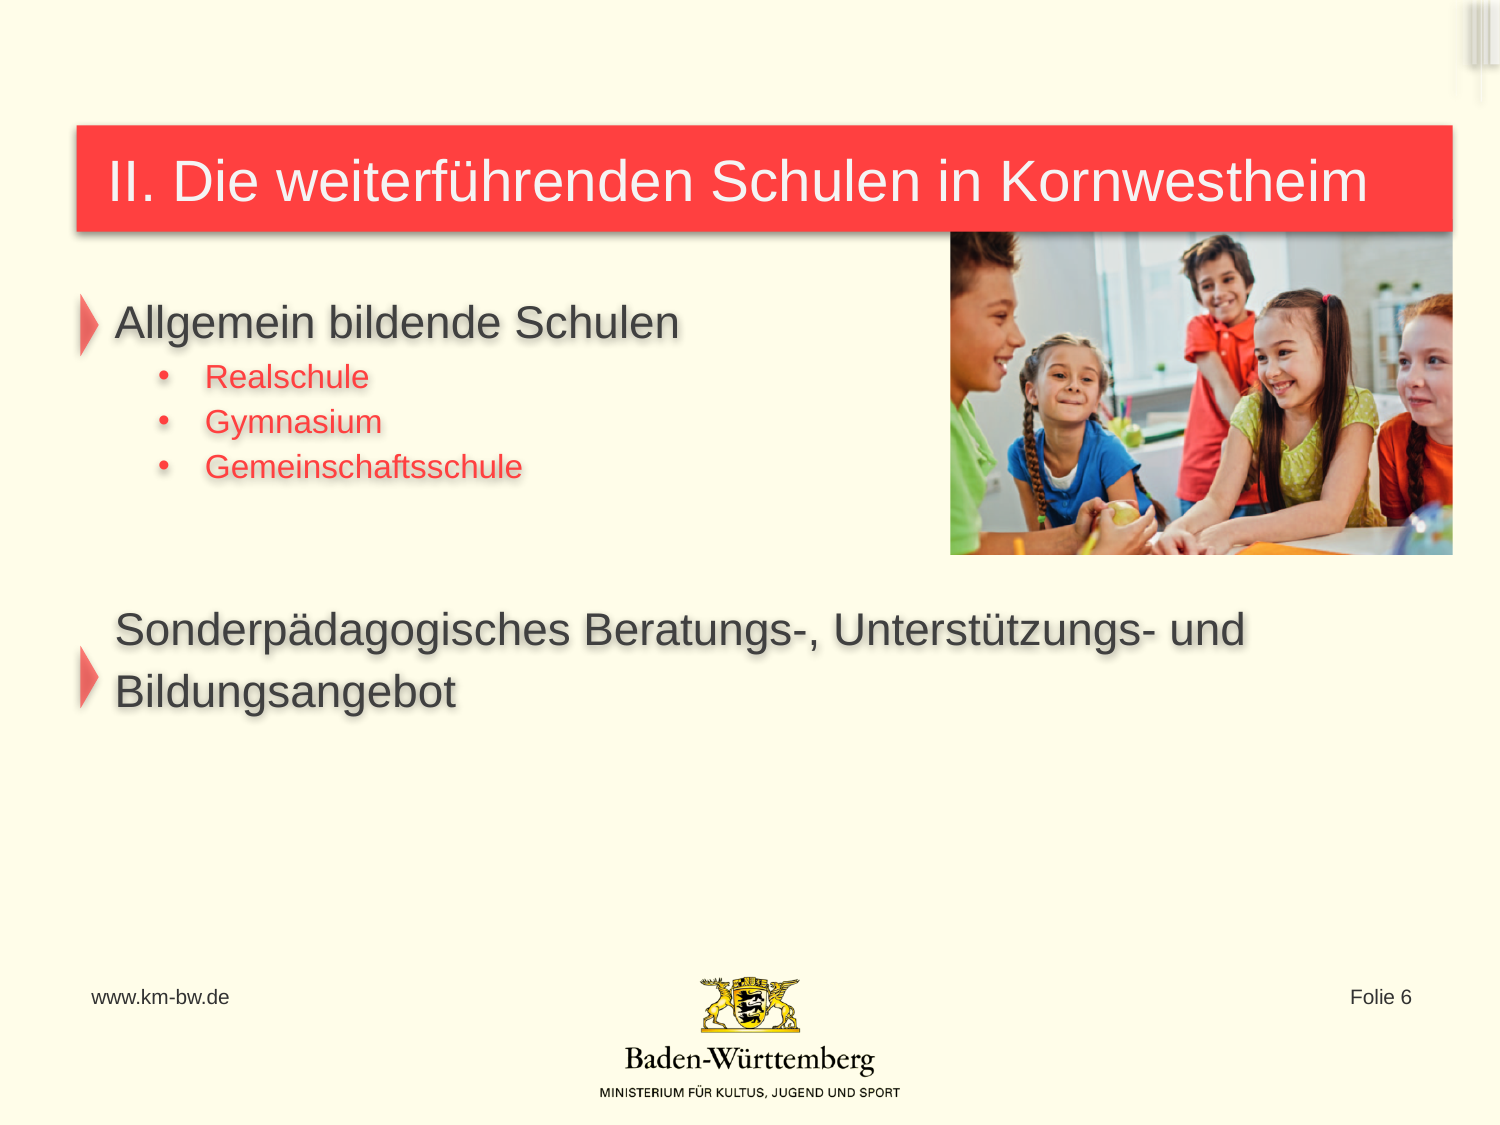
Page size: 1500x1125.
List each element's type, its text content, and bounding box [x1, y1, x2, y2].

list Allgemein bildende Schulen Realschule Gymnasium Gemeinschaftsschule Sonderpädagogisches Beratungs-, Unterstützungs- und Bildungsangebot [43, 268, 1438, 953]
text_box [79, 293, 100, 357]
text_box II. Die weiterführenden Schulen in Kornwestheim [76, 125, 1453, 232]
footer www.km-bw.de [76, 975, 276, 1035]
text_box [79, 645, 100, 710]
picture [598, 975, 902, 1100]
slide_number Folie 6 [1281, 975, 1427, 1035]
picture [950, 219, 1453, 555]
